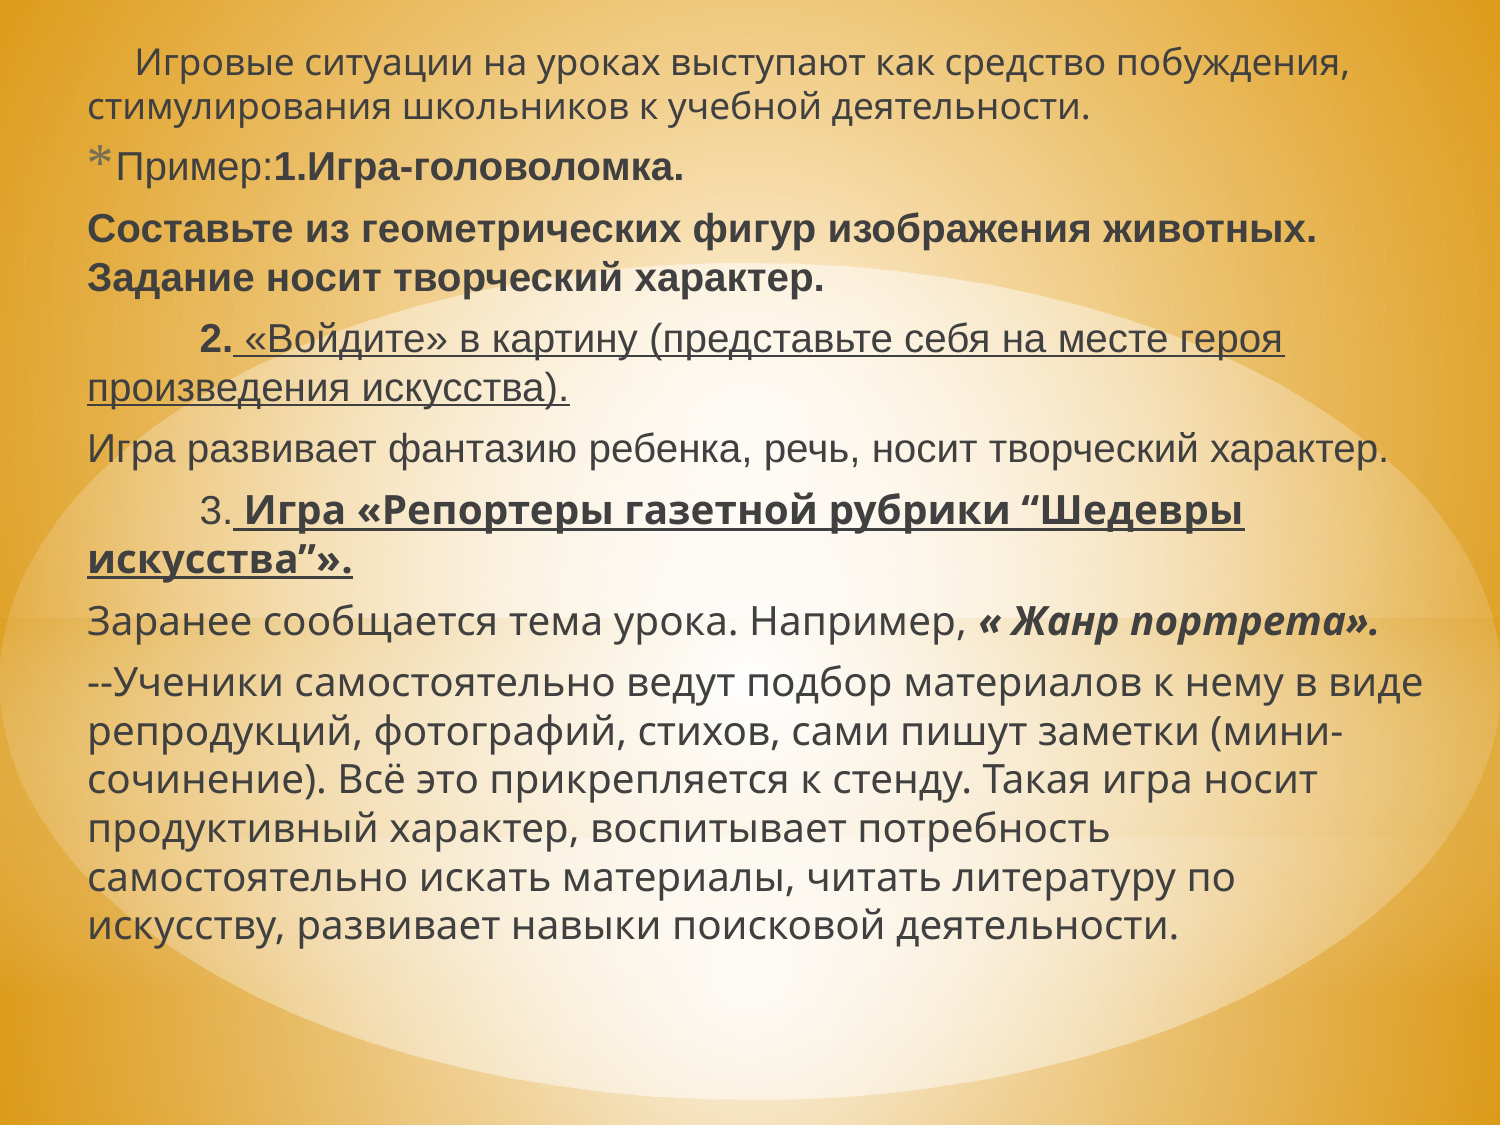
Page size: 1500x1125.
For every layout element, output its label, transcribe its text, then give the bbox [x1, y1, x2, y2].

list Игровые ситуации на уроках выступают как средство побуждения, стимулирования школьников к учебной деятельности. Пример:1.Игра-головоломка. Составьте из геометрических фигур изображения животных. Задание носит творческий характер. 2. «Войдите» в картину (представьте себя на месте героя произведения искусства). Игра развивает фантазию ребенка, речь, носит творческий характер. 3. Игра «Репортеры газетной рубрики “Шедевры искусства”». Заранее сообщается тема урока. Например, « Жанр портрета». --Ученики самостоятельно ведут подбор материалов к нему в виде репродукций, фотографий, стихов, сами пишут заметки (мини-сочинение). Всё это прикрепляется к стенду. Такая игра носит продуктивный характер, воспитывает потребность самостоятельно искать материалы, читать литературу по искусству, развивает навыки поисковой деятельности. [64, 30, 1447, 976]
